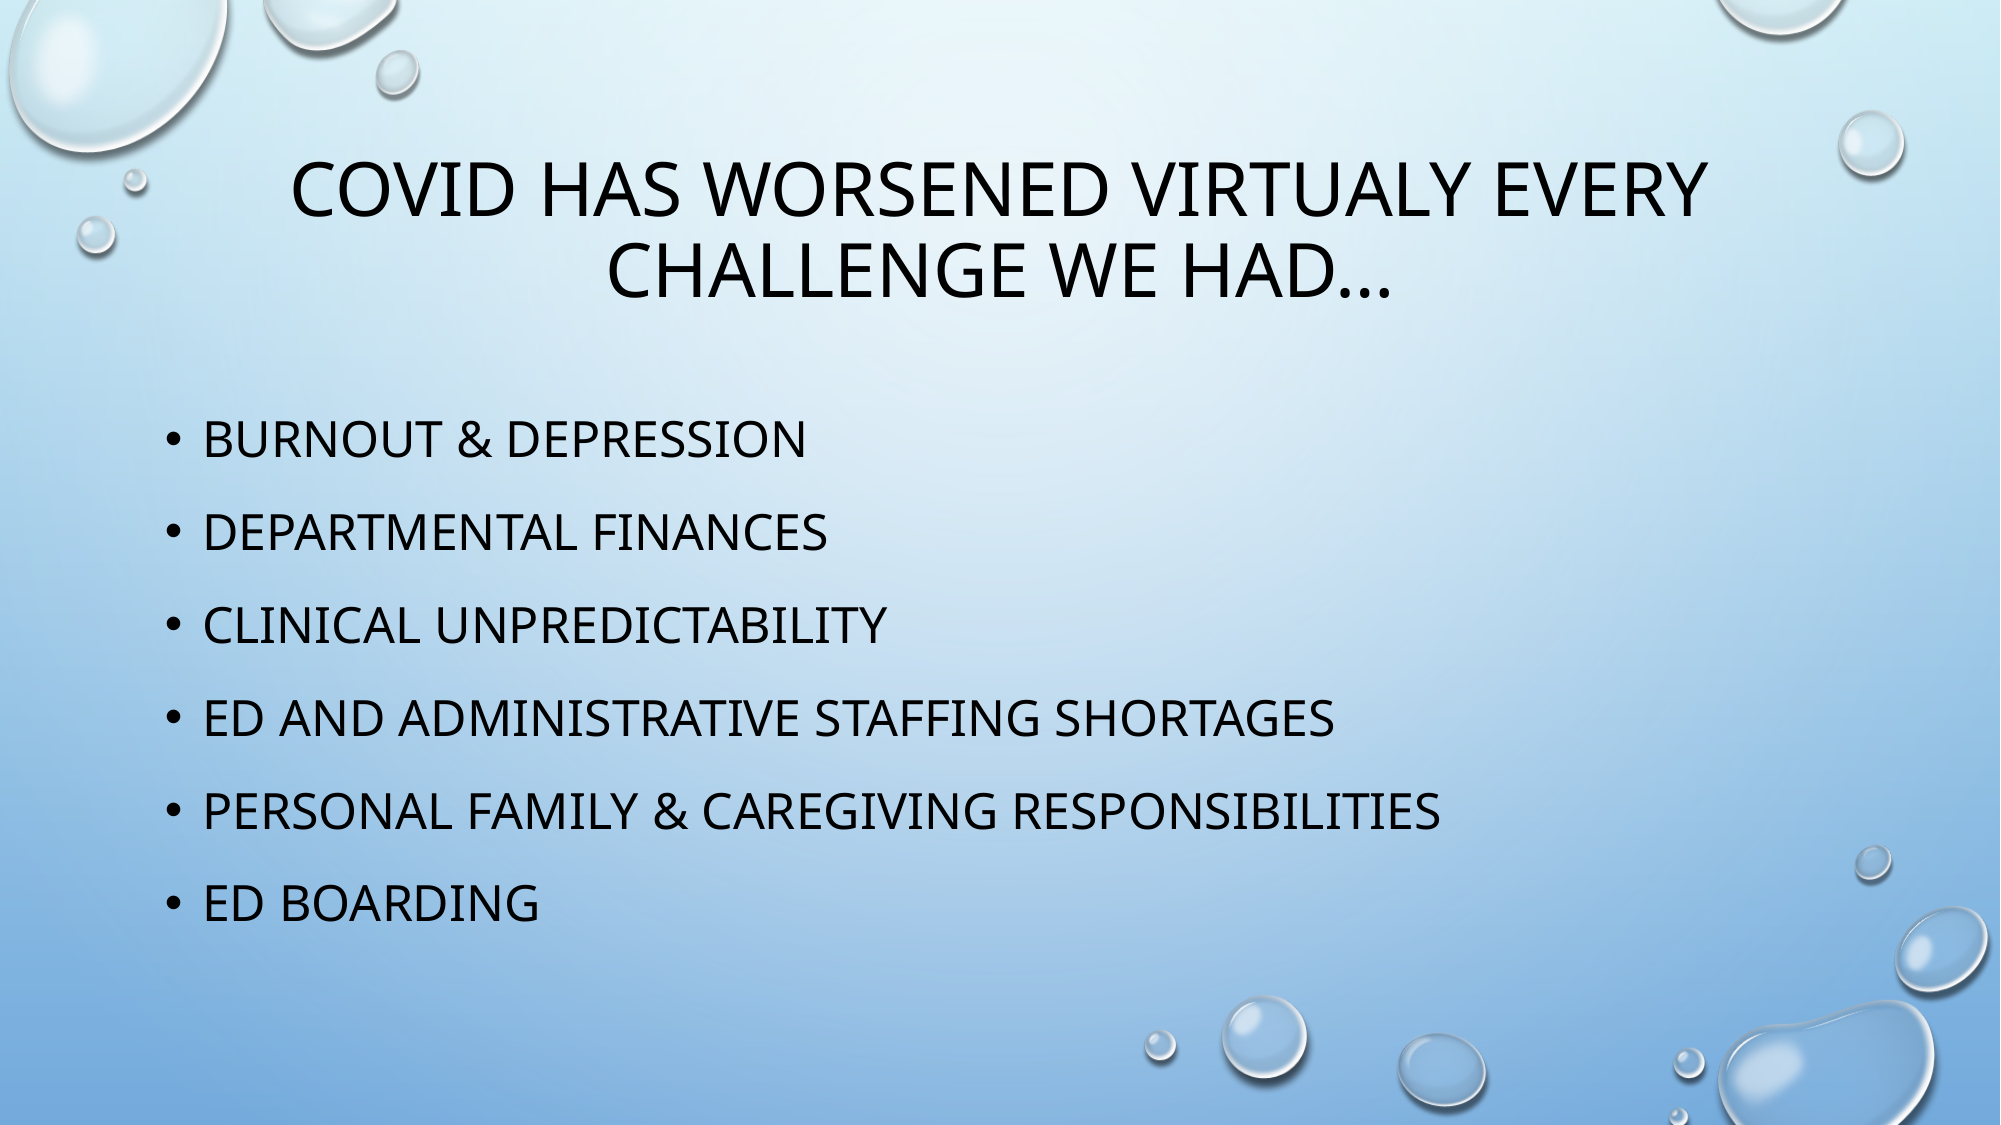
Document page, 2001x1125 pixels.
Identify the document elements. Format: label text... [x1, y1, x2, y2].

picture [0, 0, 2000, 1125]
list Burnout & Depression Departmental Finances Clinical unpredictability ED and administrative Staffing Shortages Personal Family & Caregiving Responsibilities ED Boarding [149, 388, 1850, 1024]
title COVID HAS WORSENED VIRTUALY EVERY CHALLENGE WE Had… [149, 101, 1851, 364]
